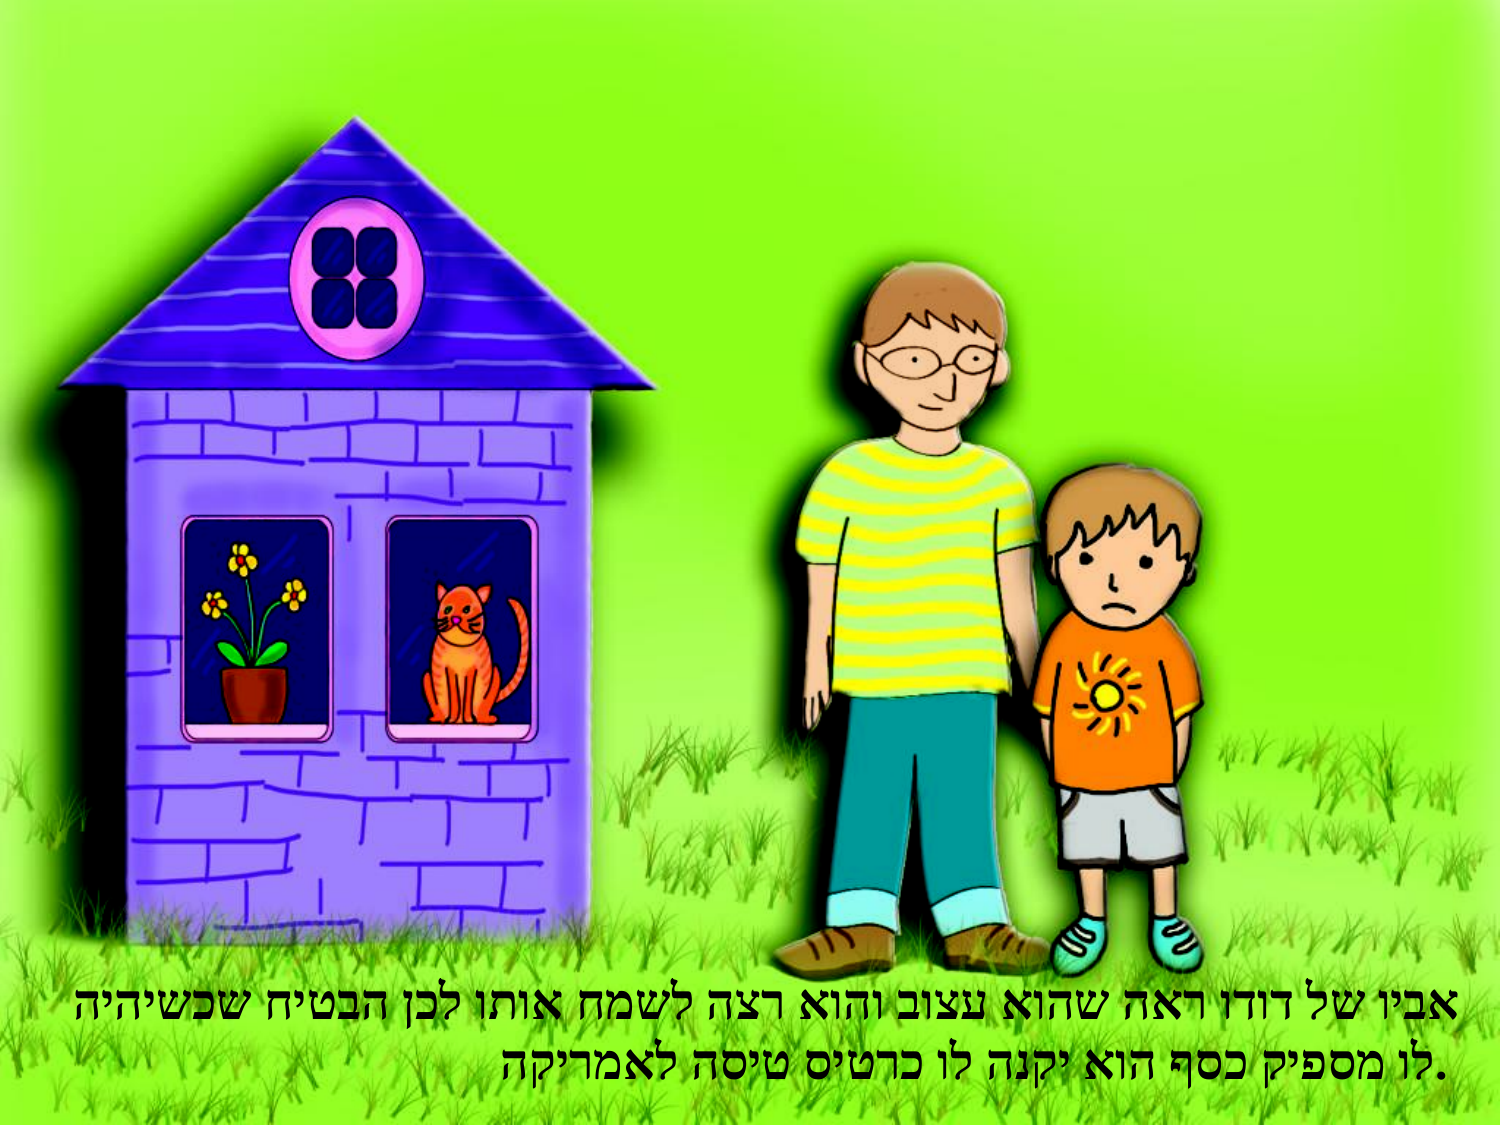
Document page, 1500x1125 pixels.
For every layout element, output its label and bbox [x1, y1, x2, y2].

list [0, 0, 1500, 1125]
